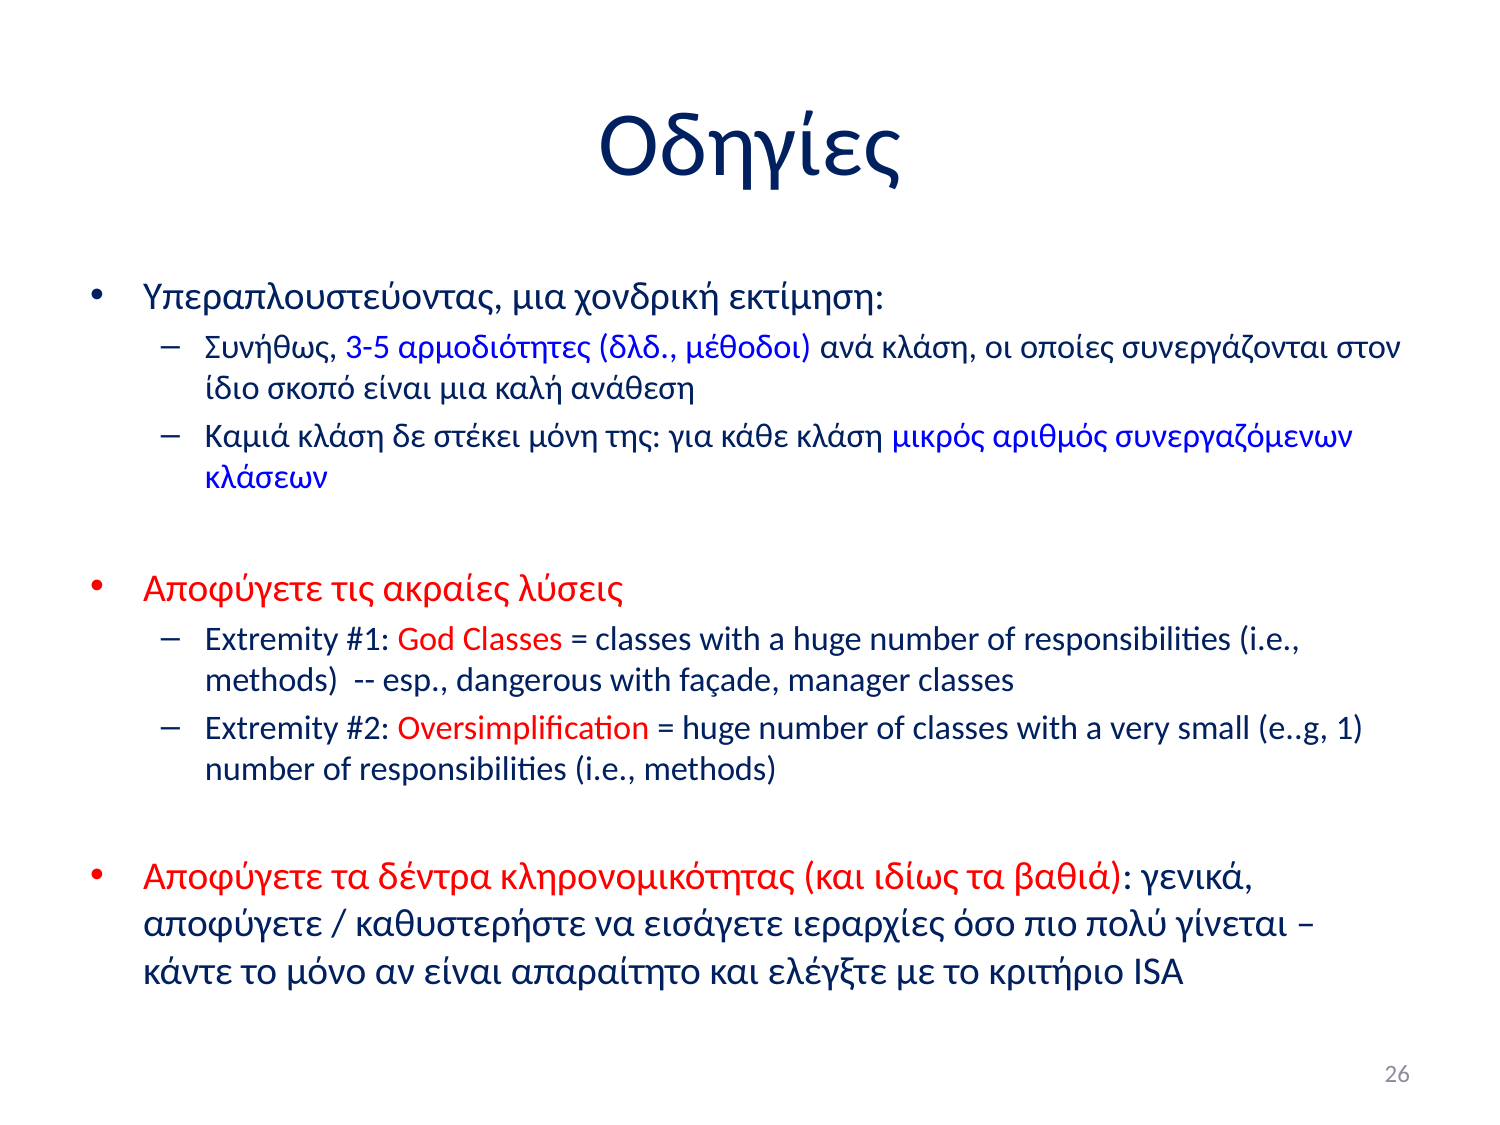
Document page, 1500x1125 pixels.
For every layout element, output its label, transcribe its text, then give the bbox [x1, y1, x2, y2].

list Υπεραπλουστεύοντας, μια χονδρική εκτίμηση: Συνήθως, 3-5 αρμοδιότητες (δλδ., μέθοδοι) ανά κλάση, οι οποίες συνεργάζονται στον ίδιο σκοπό είναι μια καλή ανάθεση Καμιά κλάση δε στέκει μόνη της: για κάθε κλάση μικρός αριθμός συνεργαζόμενων κλάσεων Αποφύγετε τις ακραίες λύσεις Extremity #1: God Classes = classes with a huge number of responsibilities (i.e., methods) -- esp., dangerous with façade, manager classes Extremity #2: Oversimplification = huge number of classes with a very small (e..g, 1) number of responsibilities (i.e., methods) Αποφύγετε τα δέντρα κληρονομικότητας (και ιδίως τα βαθιά): γενικά, αποφύγετε / καθυστερήστε να εισάγετε ιεραρχίες όσο πιο πολύ γίνεται – κάντε το μόνο αν είναι απαραίτητο και ελέγξτε με το κριτήριο ISA [75, 262, 1425, 1005]
slide_number 26 [1074, 1042, 1425, 1103]
title Οδηγίες [75, 45, 1425, 233]
